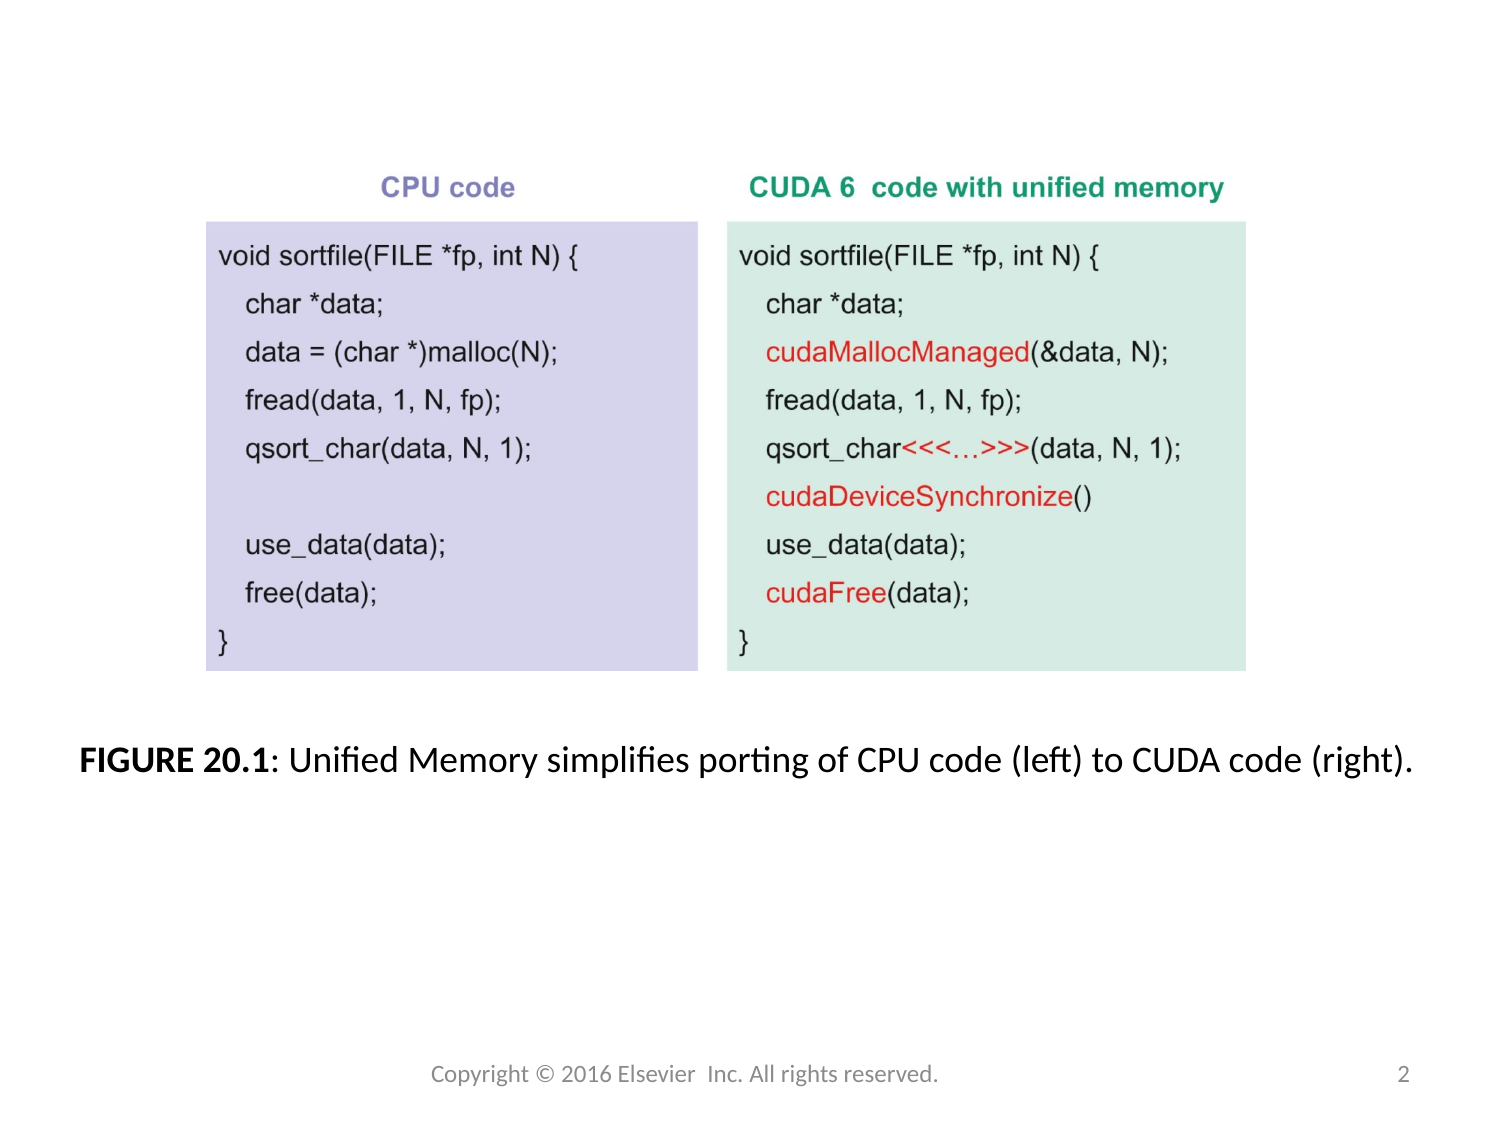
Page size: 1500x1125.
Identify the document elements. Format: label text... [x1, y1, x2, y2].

text_box FIGURE 20.1: Unified Memory simplifies porting of CPU code (left) to CUDA code (right). [64, 727, 1436, 833]
footer Copyright © 2016 Elsevier Inc. All rights reserved. [383, 1042, 988, 1103]
slide_number 2 [1074, 1042, 1425, 1103]
picture [206, 172, 1246, 671]
